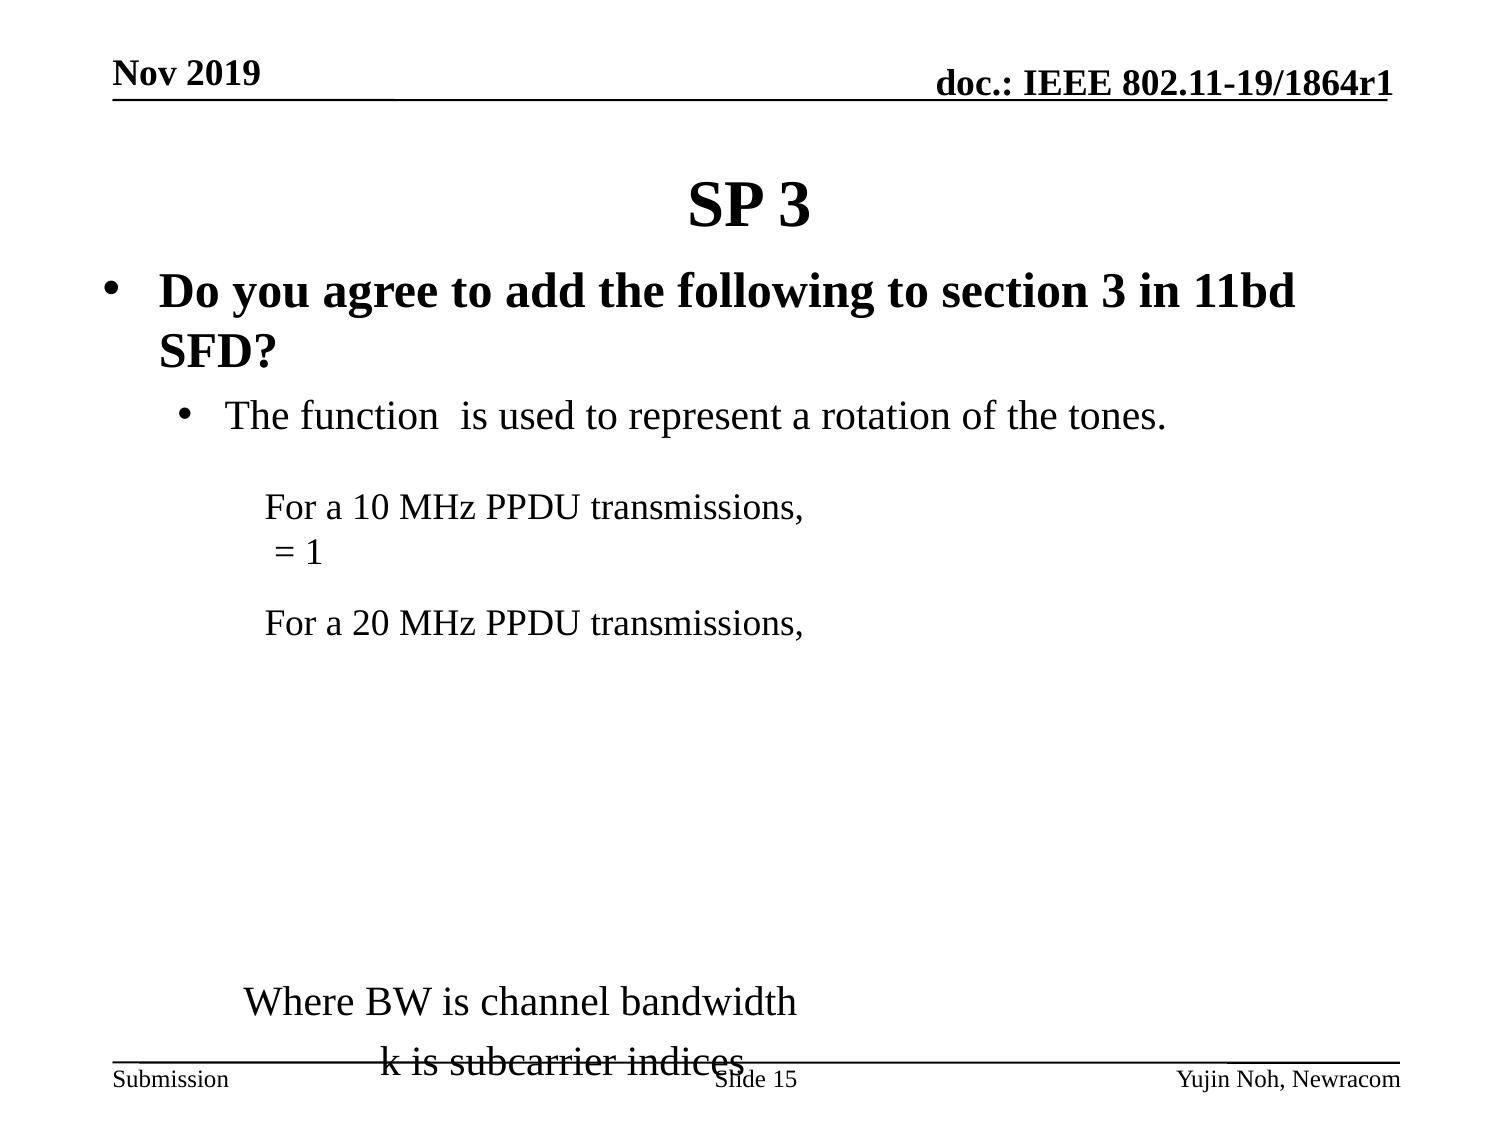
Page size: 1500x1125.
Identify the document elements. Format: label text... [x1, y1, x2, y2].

text_box For a 20 MHz PPDU transmissions, [249, 590, 1013, 701]
title SP 3 [112, 112, 1388, 288]
footer Yujin Noh, Newracom [878, 1061, 1402, 1093]
slide_number Slide 15 [712, 1061, 800, 1123]
